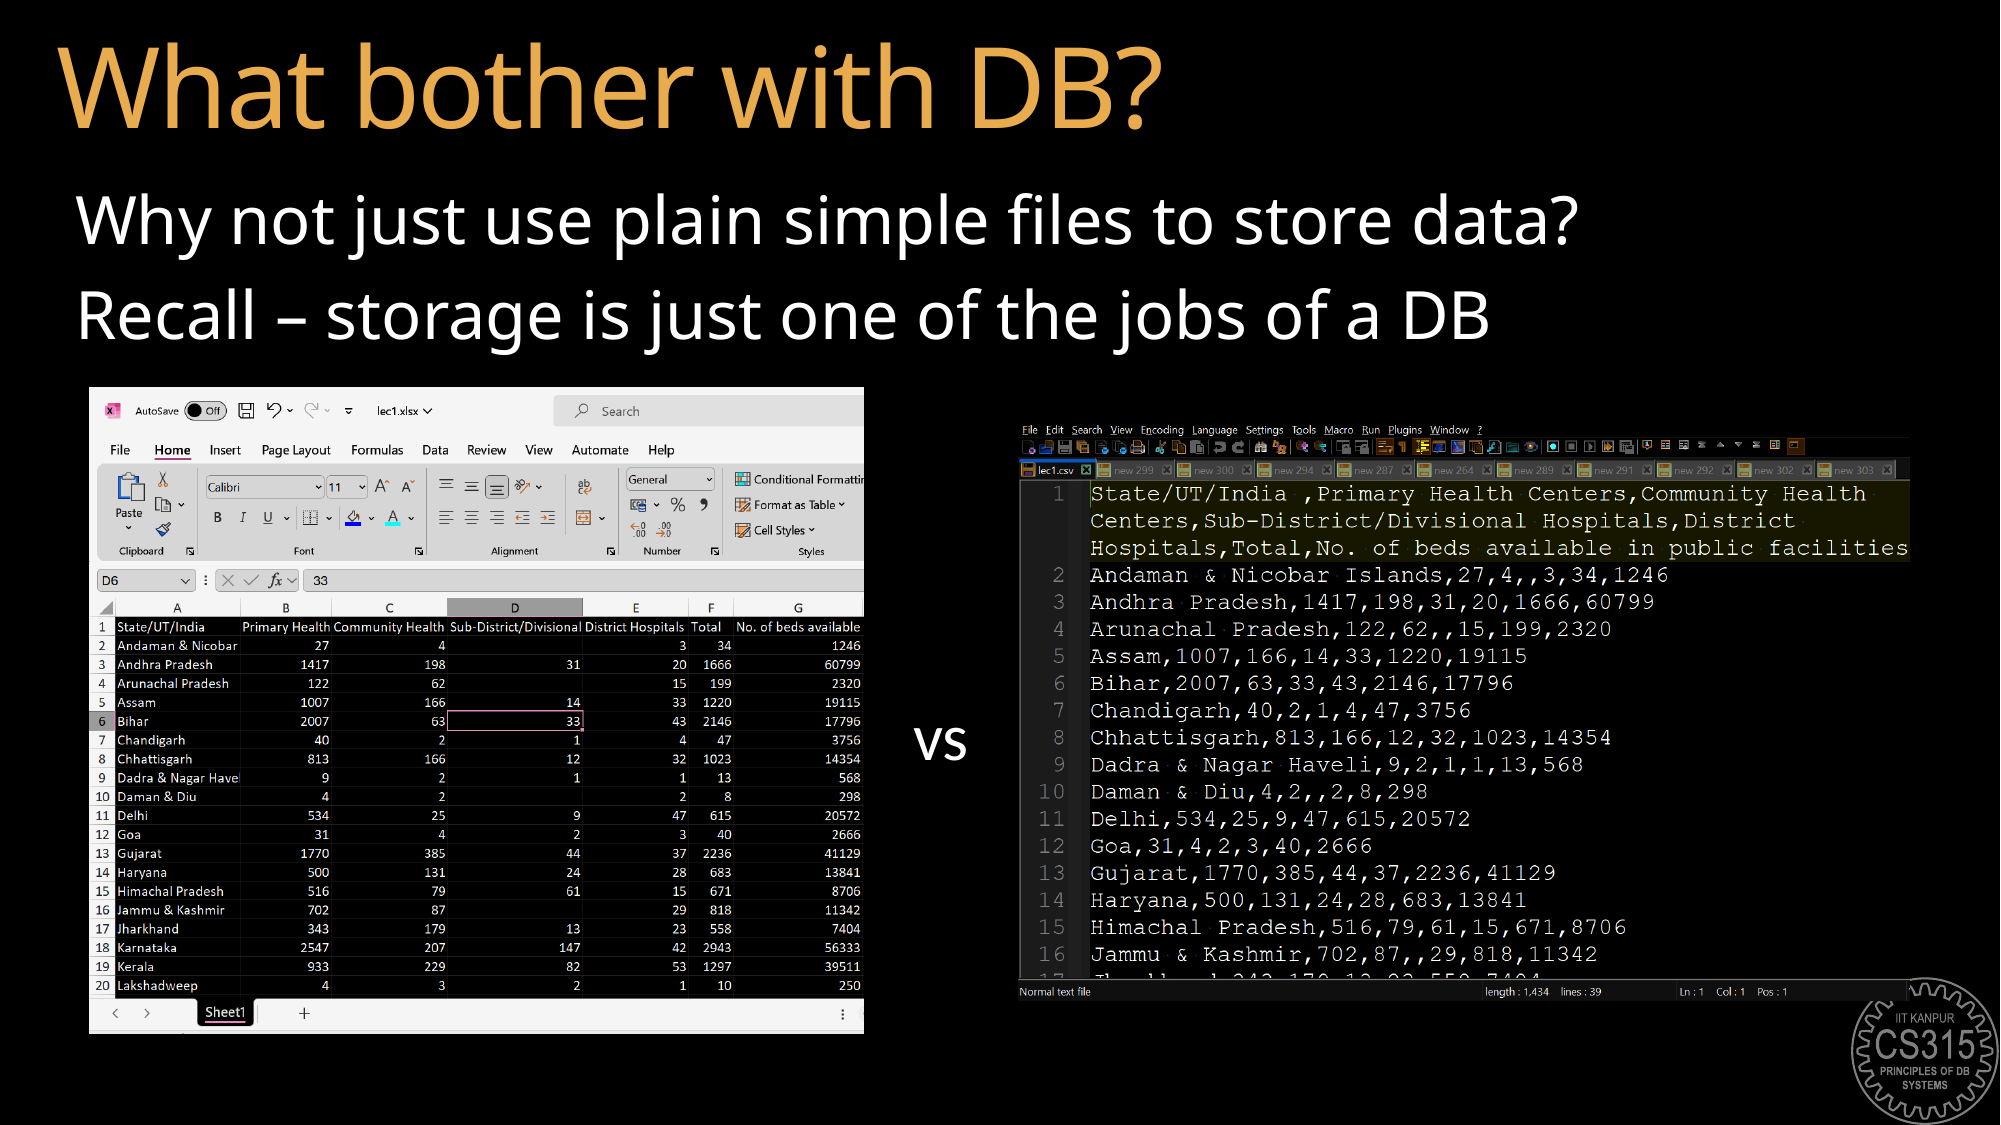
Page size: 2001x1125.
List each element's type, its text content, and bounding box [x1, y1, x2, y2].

list Why not just use plain simple files to store data? Recall – storage is just one of the jobs of a DB [41, 182, 1945, 1125]
picture [89, 387, 864, 1034]
title What bother with DB? [41, 5, 1945, 182]
text_box vs [871, 686, 1011, 781]
picture [1017, 419, 1911, 1002]
